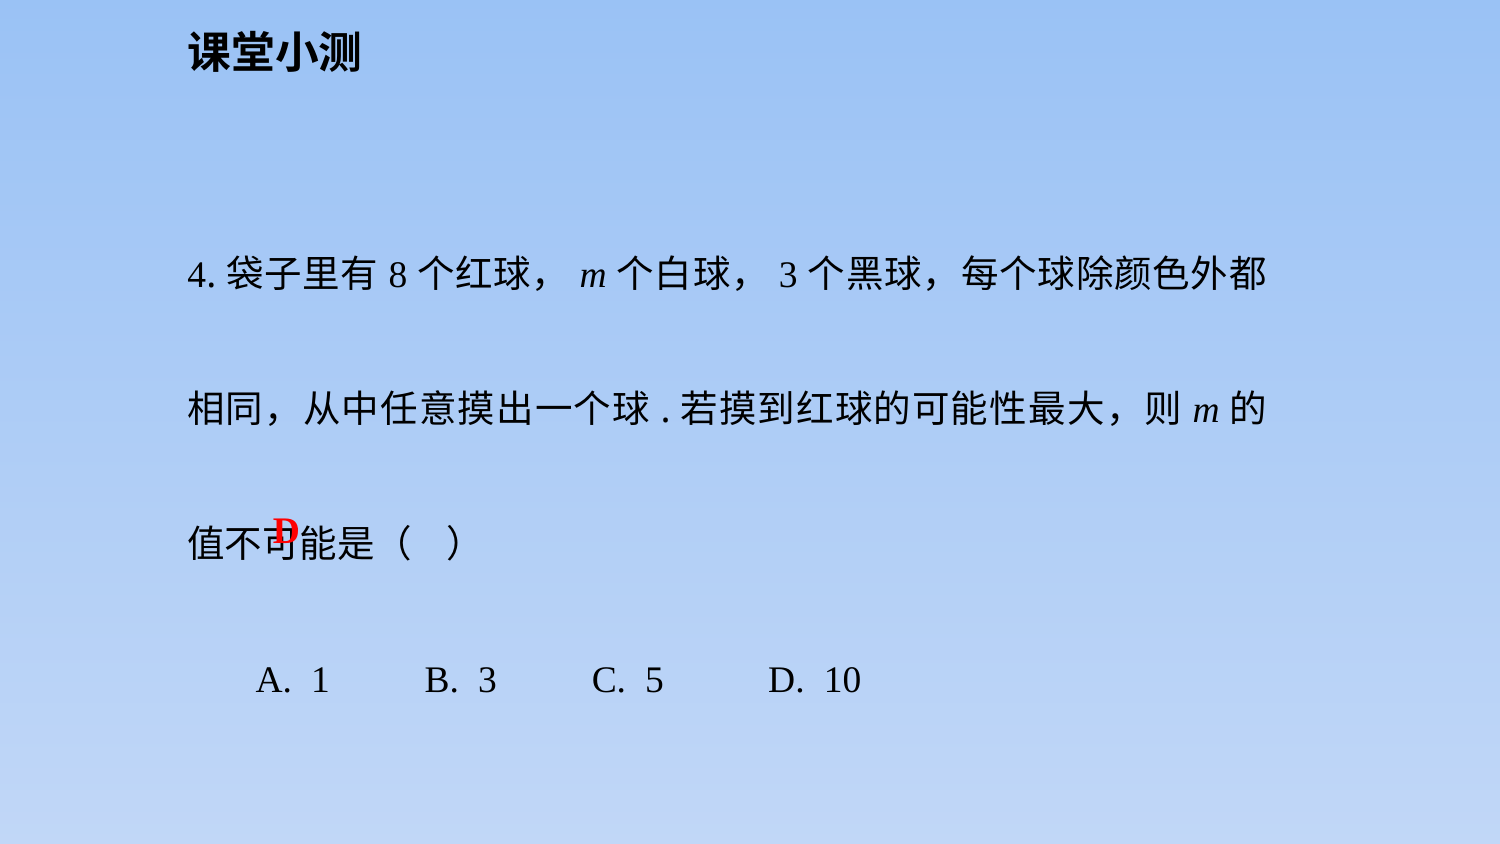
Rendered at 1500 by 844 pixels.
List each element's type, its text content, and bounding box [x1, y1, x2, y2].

text_box 课堂小测 [176, 19, 417, 83]
text_box 4.袋子里有8个红球，m个白球，3个黑球，每个球除颜色外都相同，从中任意摸出一个球.若摸到红球的可能性最大，则m的值不可能是（ ） A. 1 B. 3 C. 5 D. 10 [176, 154, 1279, 729]
text_box D [244, 500, 328, 557]
